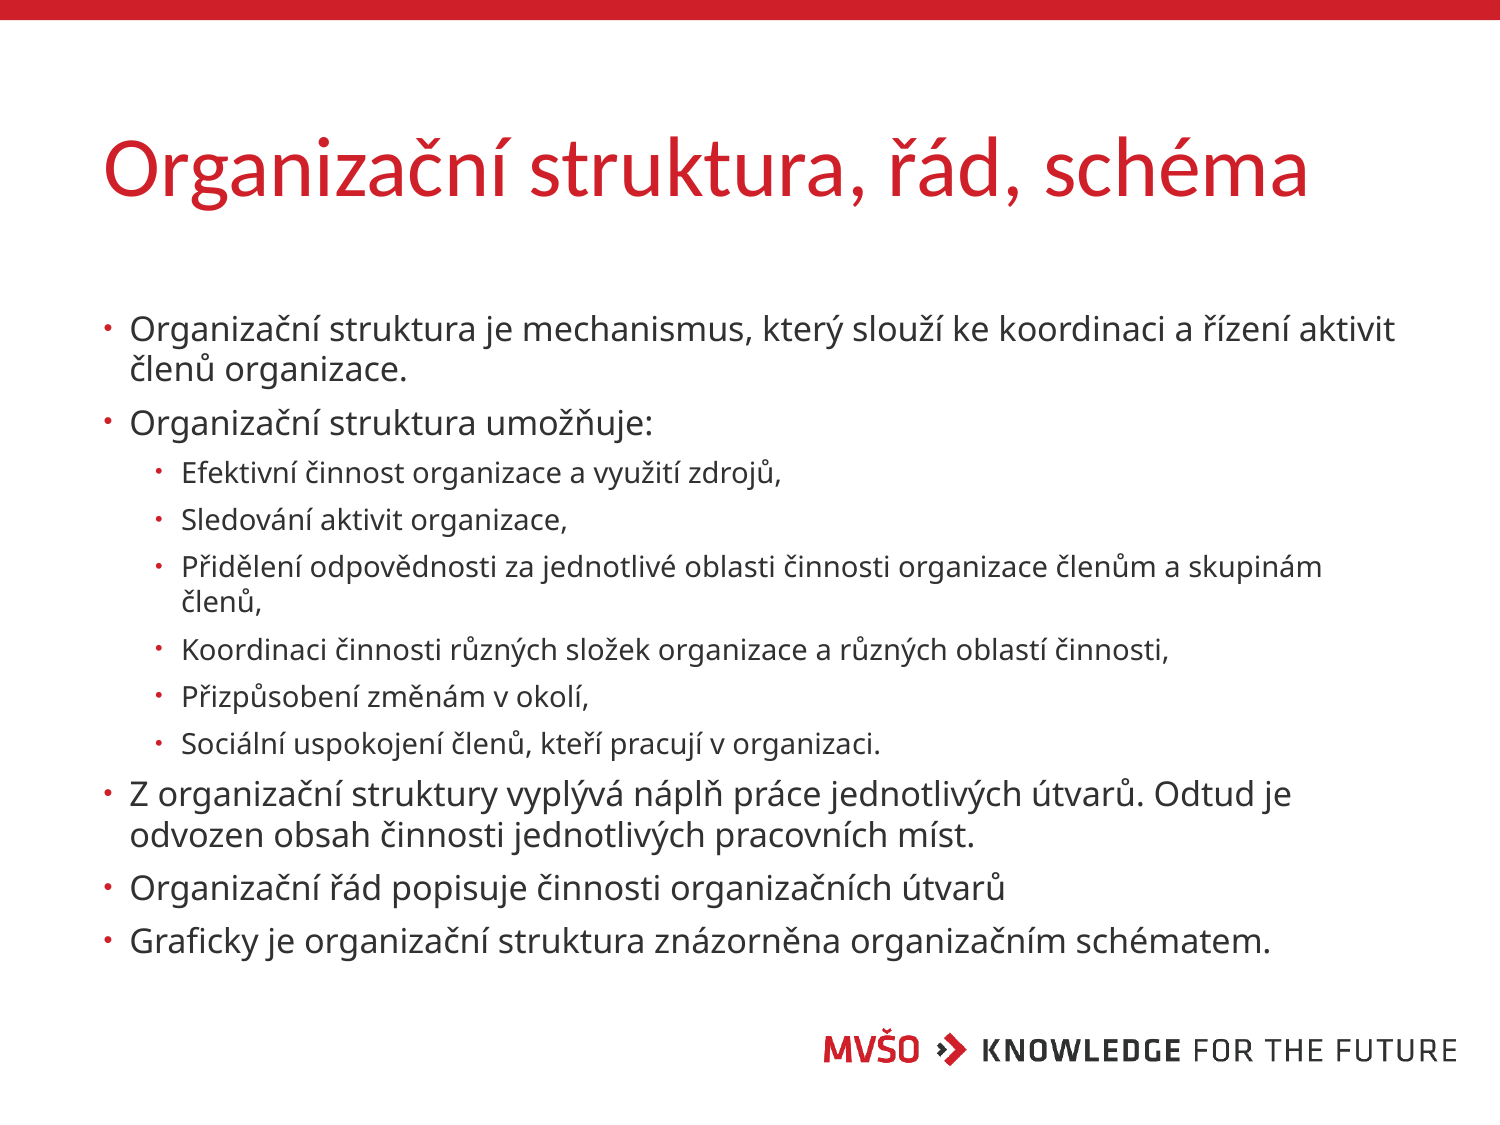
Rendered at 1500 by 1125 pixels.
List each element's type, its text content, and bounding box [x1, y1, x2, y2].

list Organizační struktura je mechanismus, který slouží ke koordinaci a řízení aktivit členů organizace. Organizační struktura umožňuje: Efektivní činnost organizace a využití zdrojů, Sledování aktivit organizace, Přidělení odpovědnosti za jednotlivé oblasti činnosti organizace členům a skupinám členů, Koordinaci činnosti různých složek organizace a různých oblastí činnosti, Přizpůsobení změnám v okolí, Sociální uspokojení členů, kteří pracují v organizaci. Z organizační struktury vyplývá náplň práce jednotlivých útvarů. Odtud je odvozen obsah činnosti jednotlivých pracovních míst. Organizační řád popisuje činnosti organizačních útvarů Graficky je organizační struktura znázorněna organizačním schématem. [88, 299, 1412, 969]
title Organizační struktura, řád, schéma [88, 59, 1412, 278]
picture [824, 1028, 1456, 1066]
